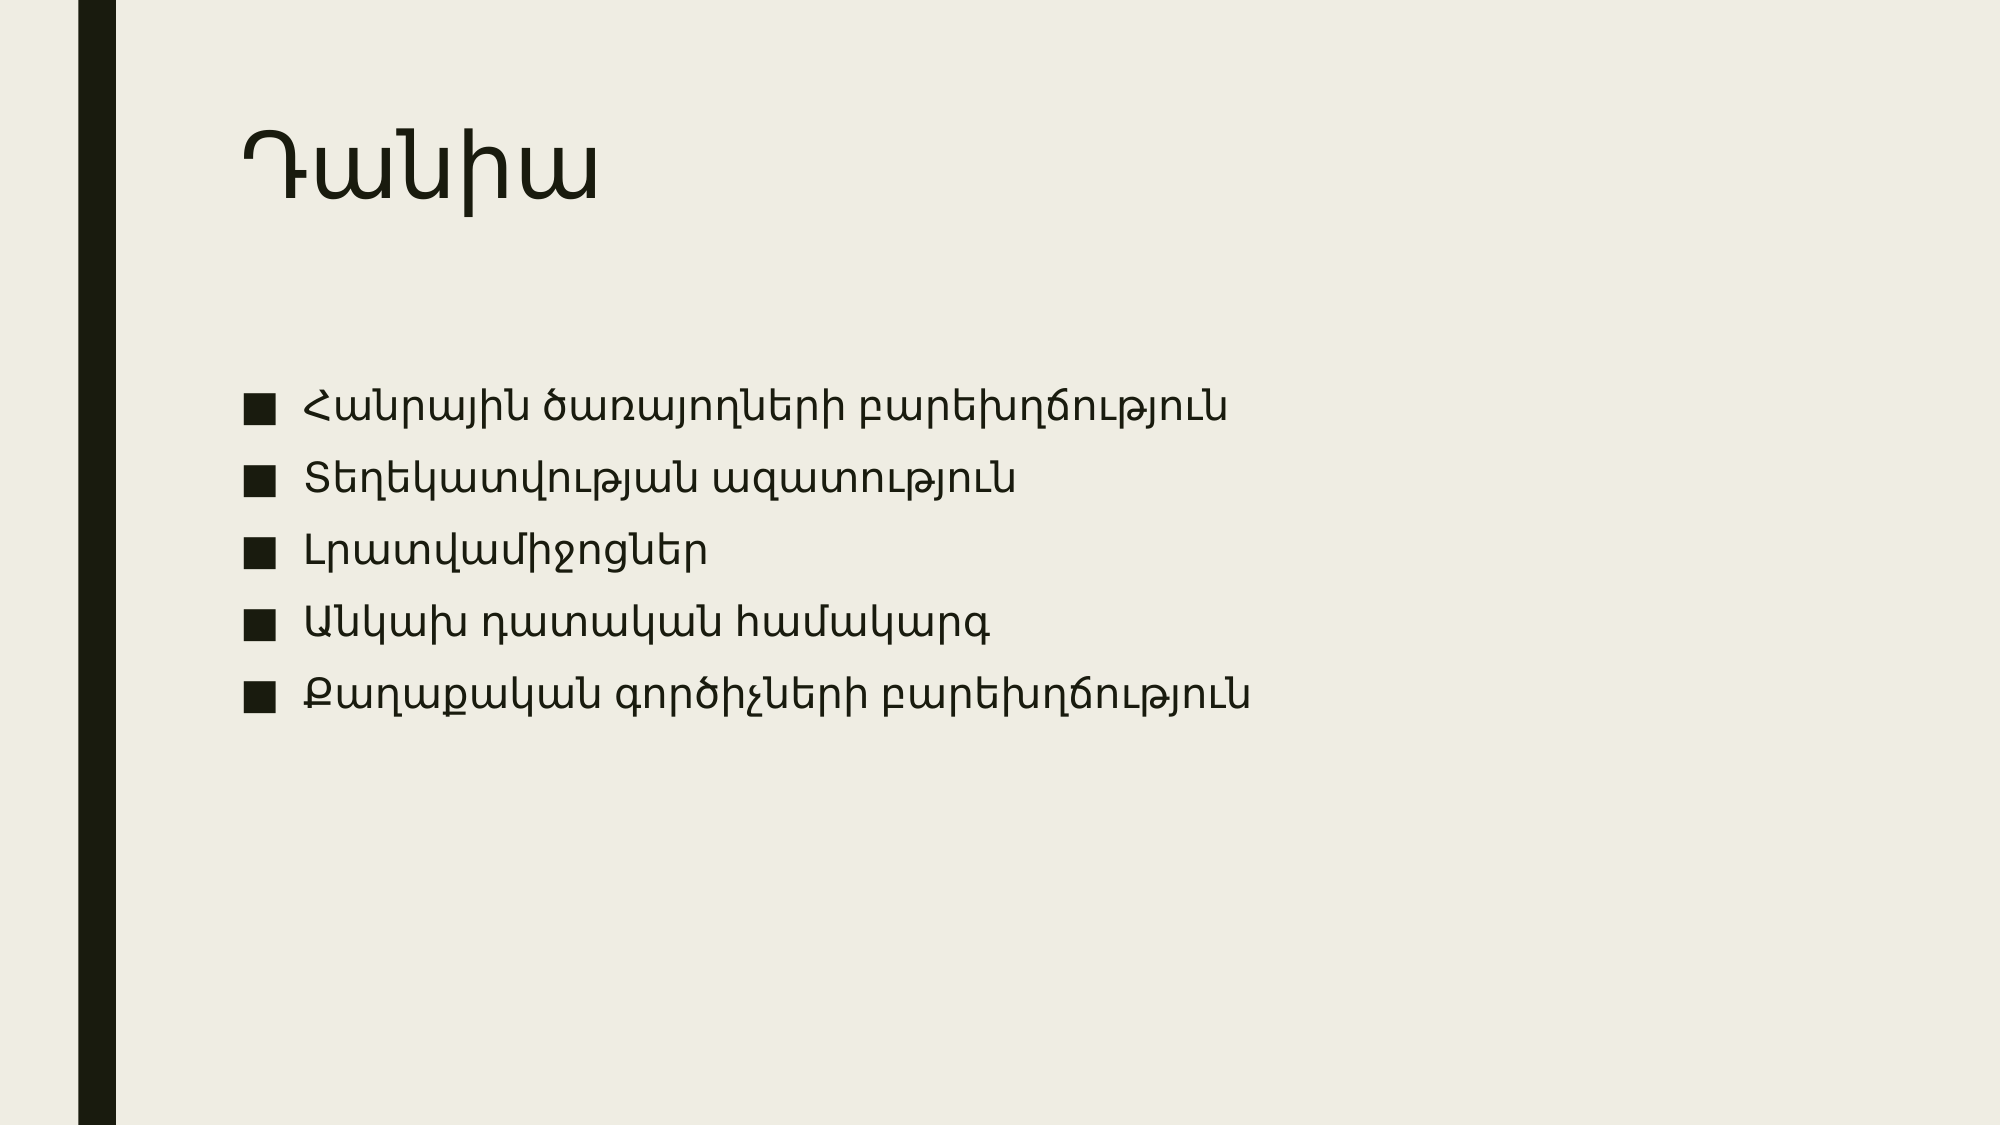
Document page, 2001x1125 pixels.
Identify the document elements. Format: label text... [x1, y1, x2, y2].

list Հանրային ծառայողների բարեխղճություն Տեղեկատվության ազատություն Լրատվամիջոցներ Անկախ դատական համակարգ Քաղաքական գործիչների բարեխղճություն [225, 375, 1800, 963]
title Դանիա [225, 112, 1800, 357]
